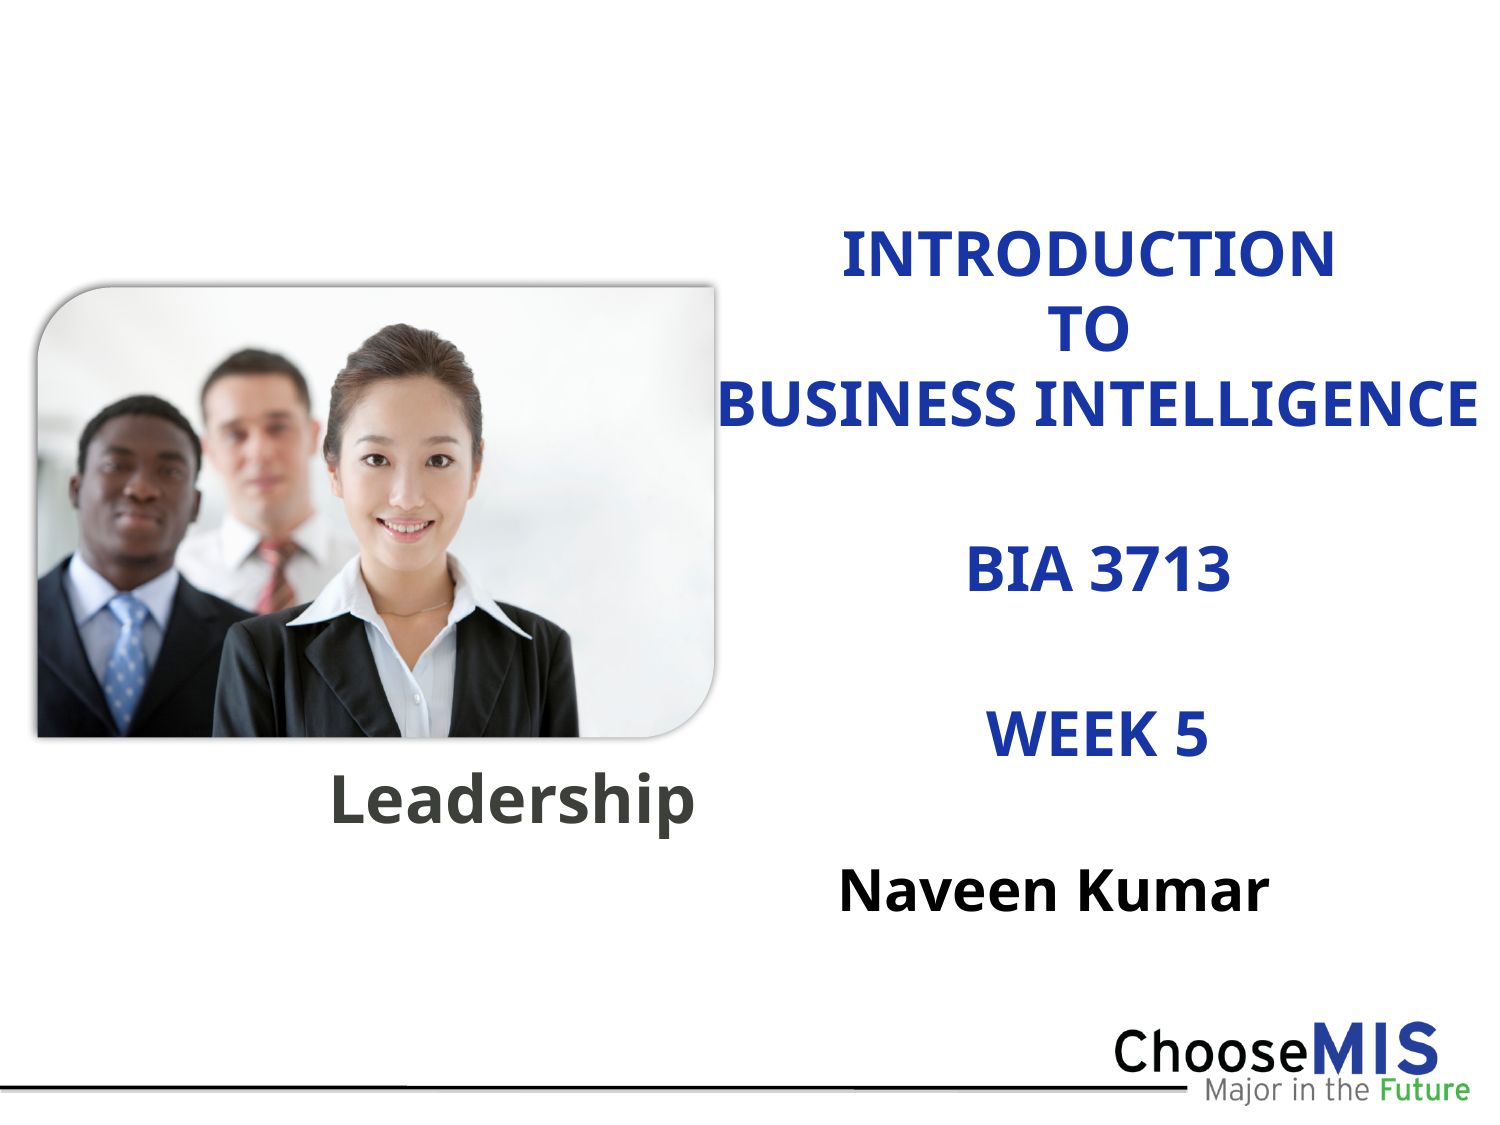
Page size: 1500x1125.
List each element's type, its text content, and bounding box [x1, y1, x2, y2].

picture [37, 287, 690, 738]
title INTRODUCTION TO BUSINESS INTELLIGENCE BIA 3713 Week 5 [690, 243, 1500, 740]
picture [1112, 1012, 1472, 1107]
subtitle Naveen Kumar [395, 845, 1500, 960]
